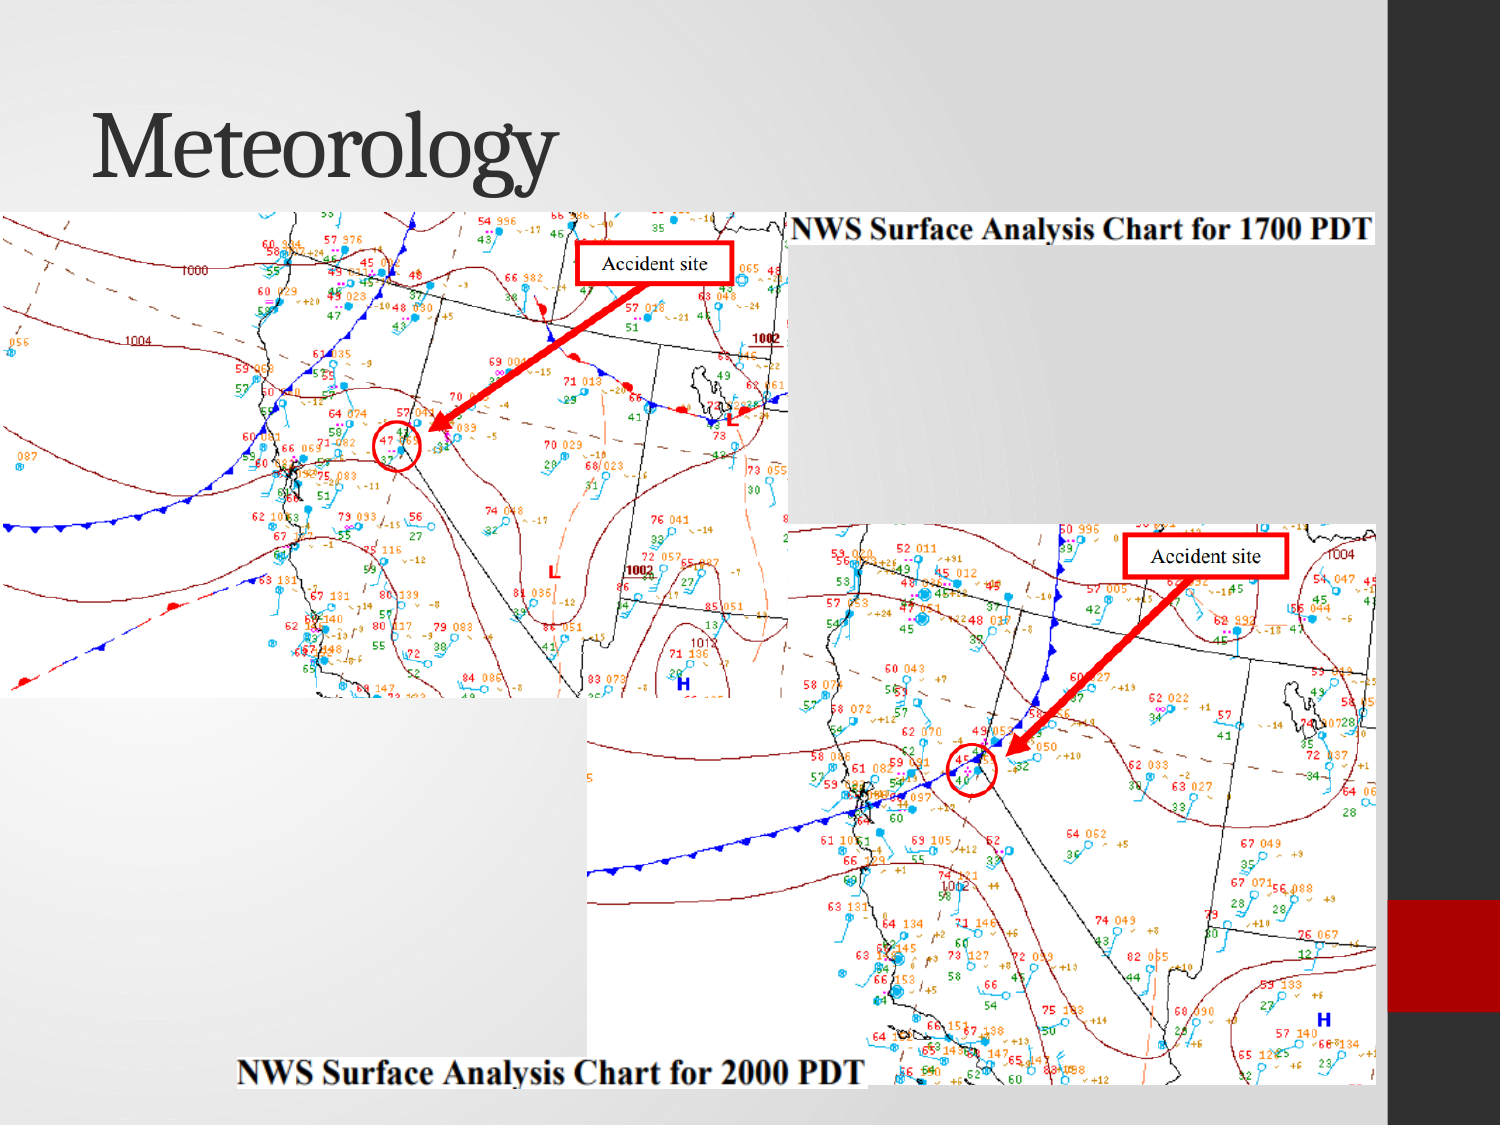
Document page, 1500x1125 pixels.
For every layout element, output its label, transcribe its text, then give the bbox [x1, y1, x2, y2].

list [586, 524, 1377, 1086]
title Meteorology [75, 45, 1325, 205]
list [0, 211, 789, 698]
picture [786, 211, 1376, 246]
picture [236, 1057, 868, 1089]
